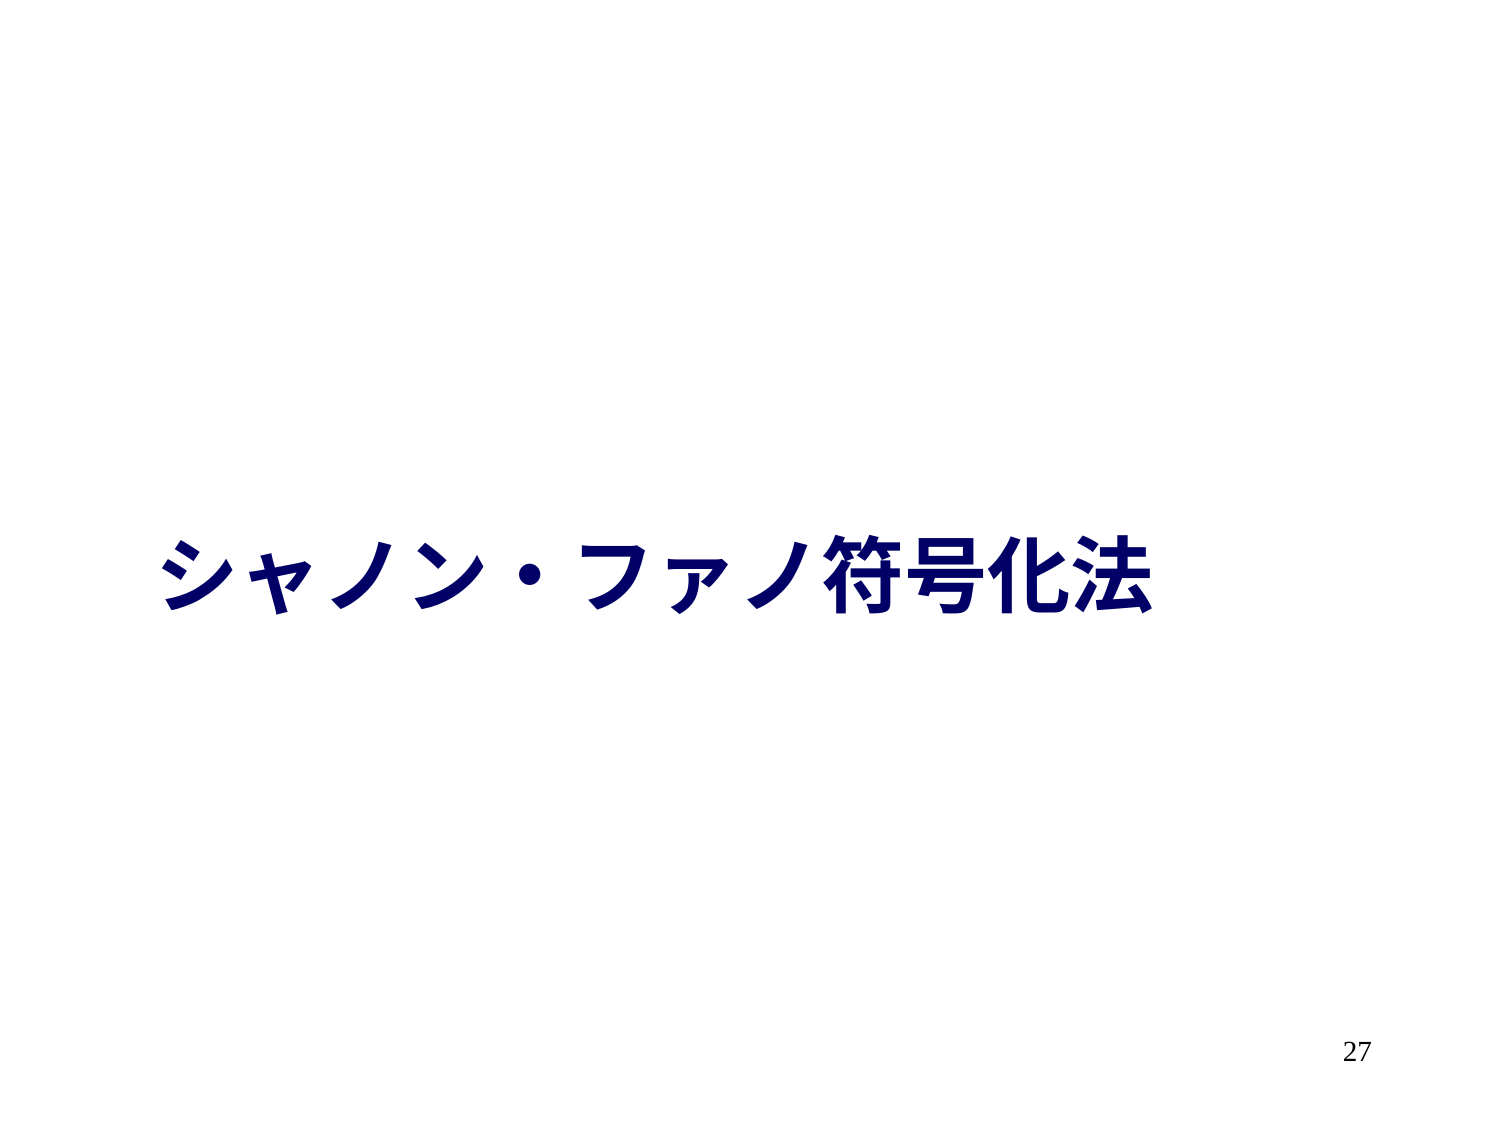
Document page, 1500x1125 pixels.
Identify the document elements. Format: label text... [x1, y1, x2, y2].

title シャノン・ファノ符号化法 [140, 515, 1416, 740]
slide_number 27 [1074, 1024, 1388, 1101]
